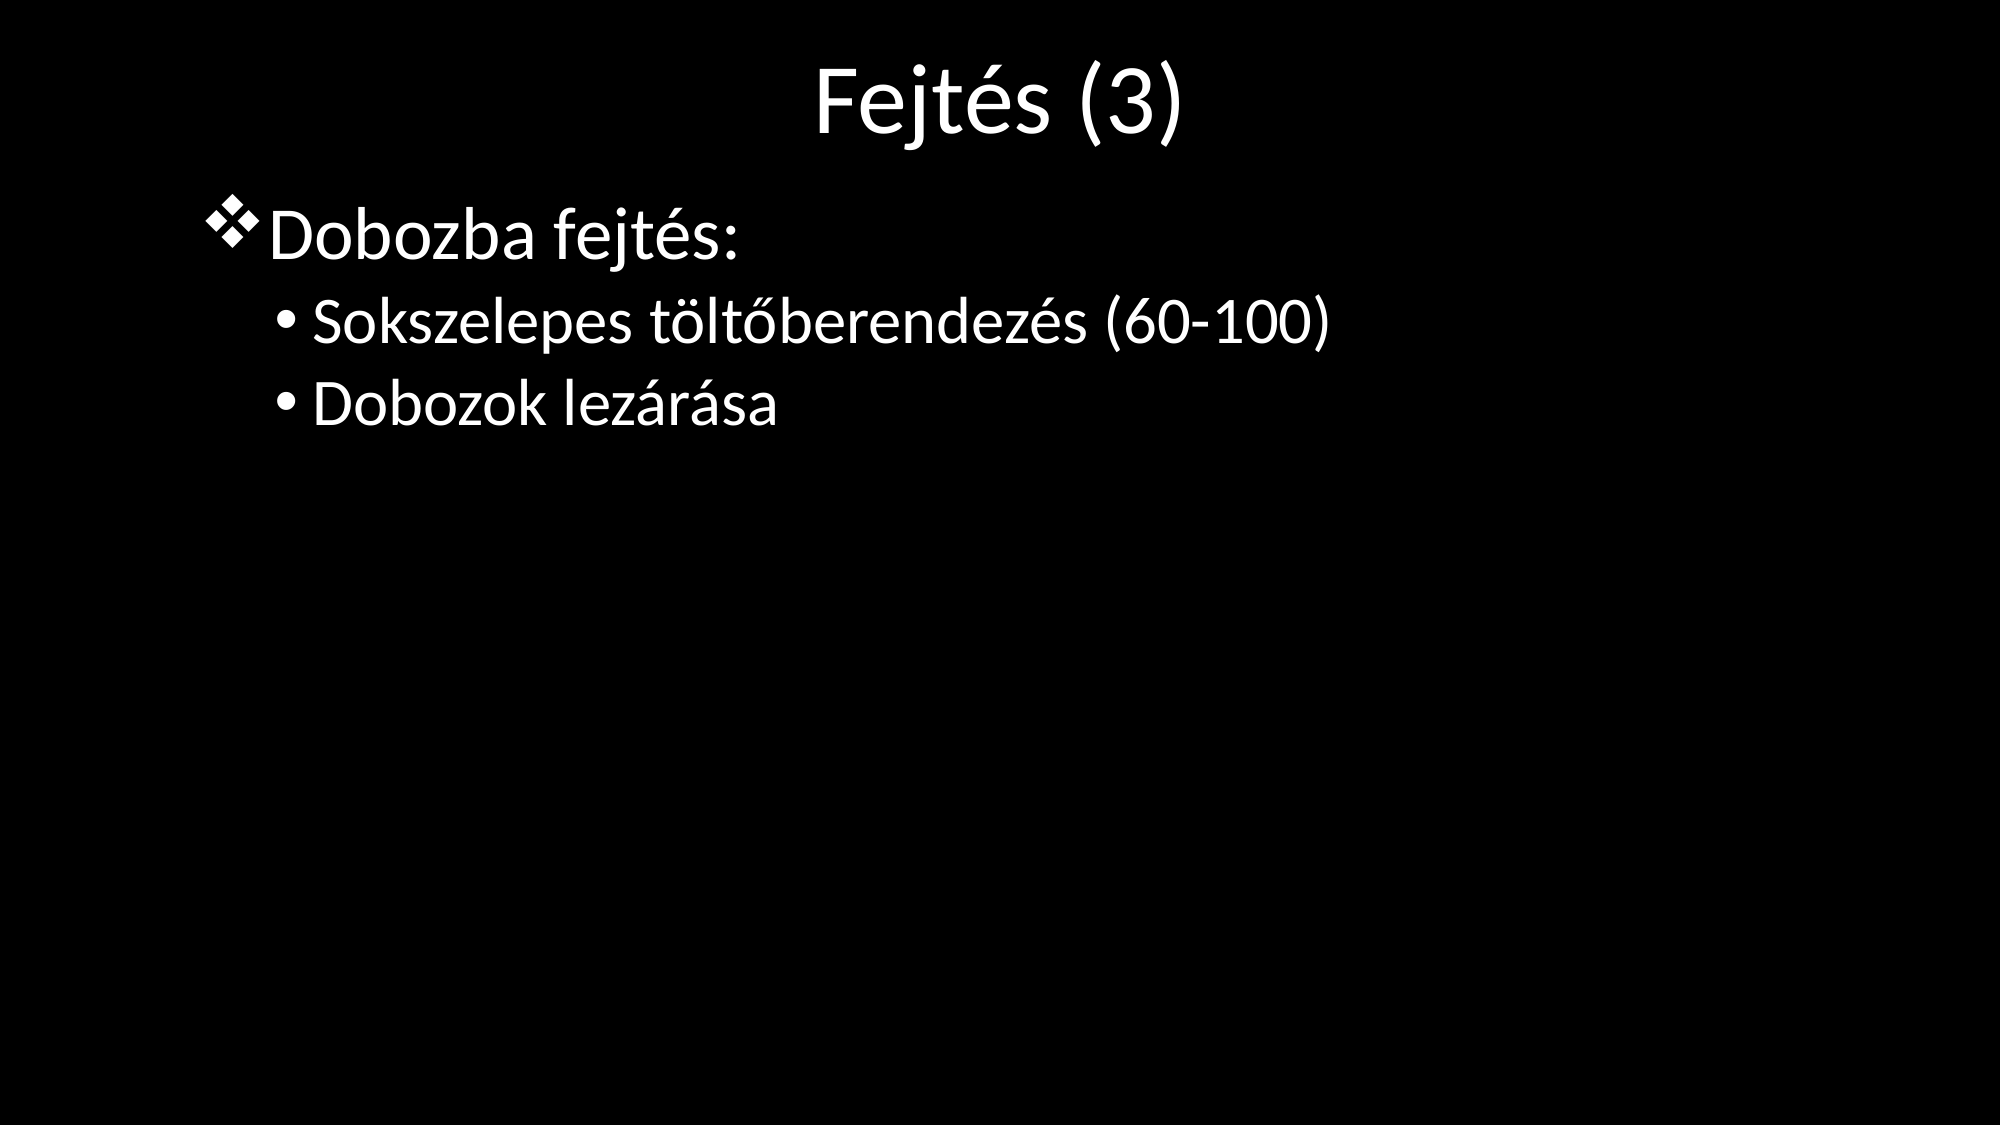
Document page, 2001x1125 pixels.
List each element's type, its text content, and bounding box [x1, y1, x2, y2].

text_box Fejtés (3) [150, 26, 1850, 161]
list Dobozba fejtés: Sokszelepes töltőberendezés (60-100) Dobozok lezárása [184, 186, 1778, 740]
